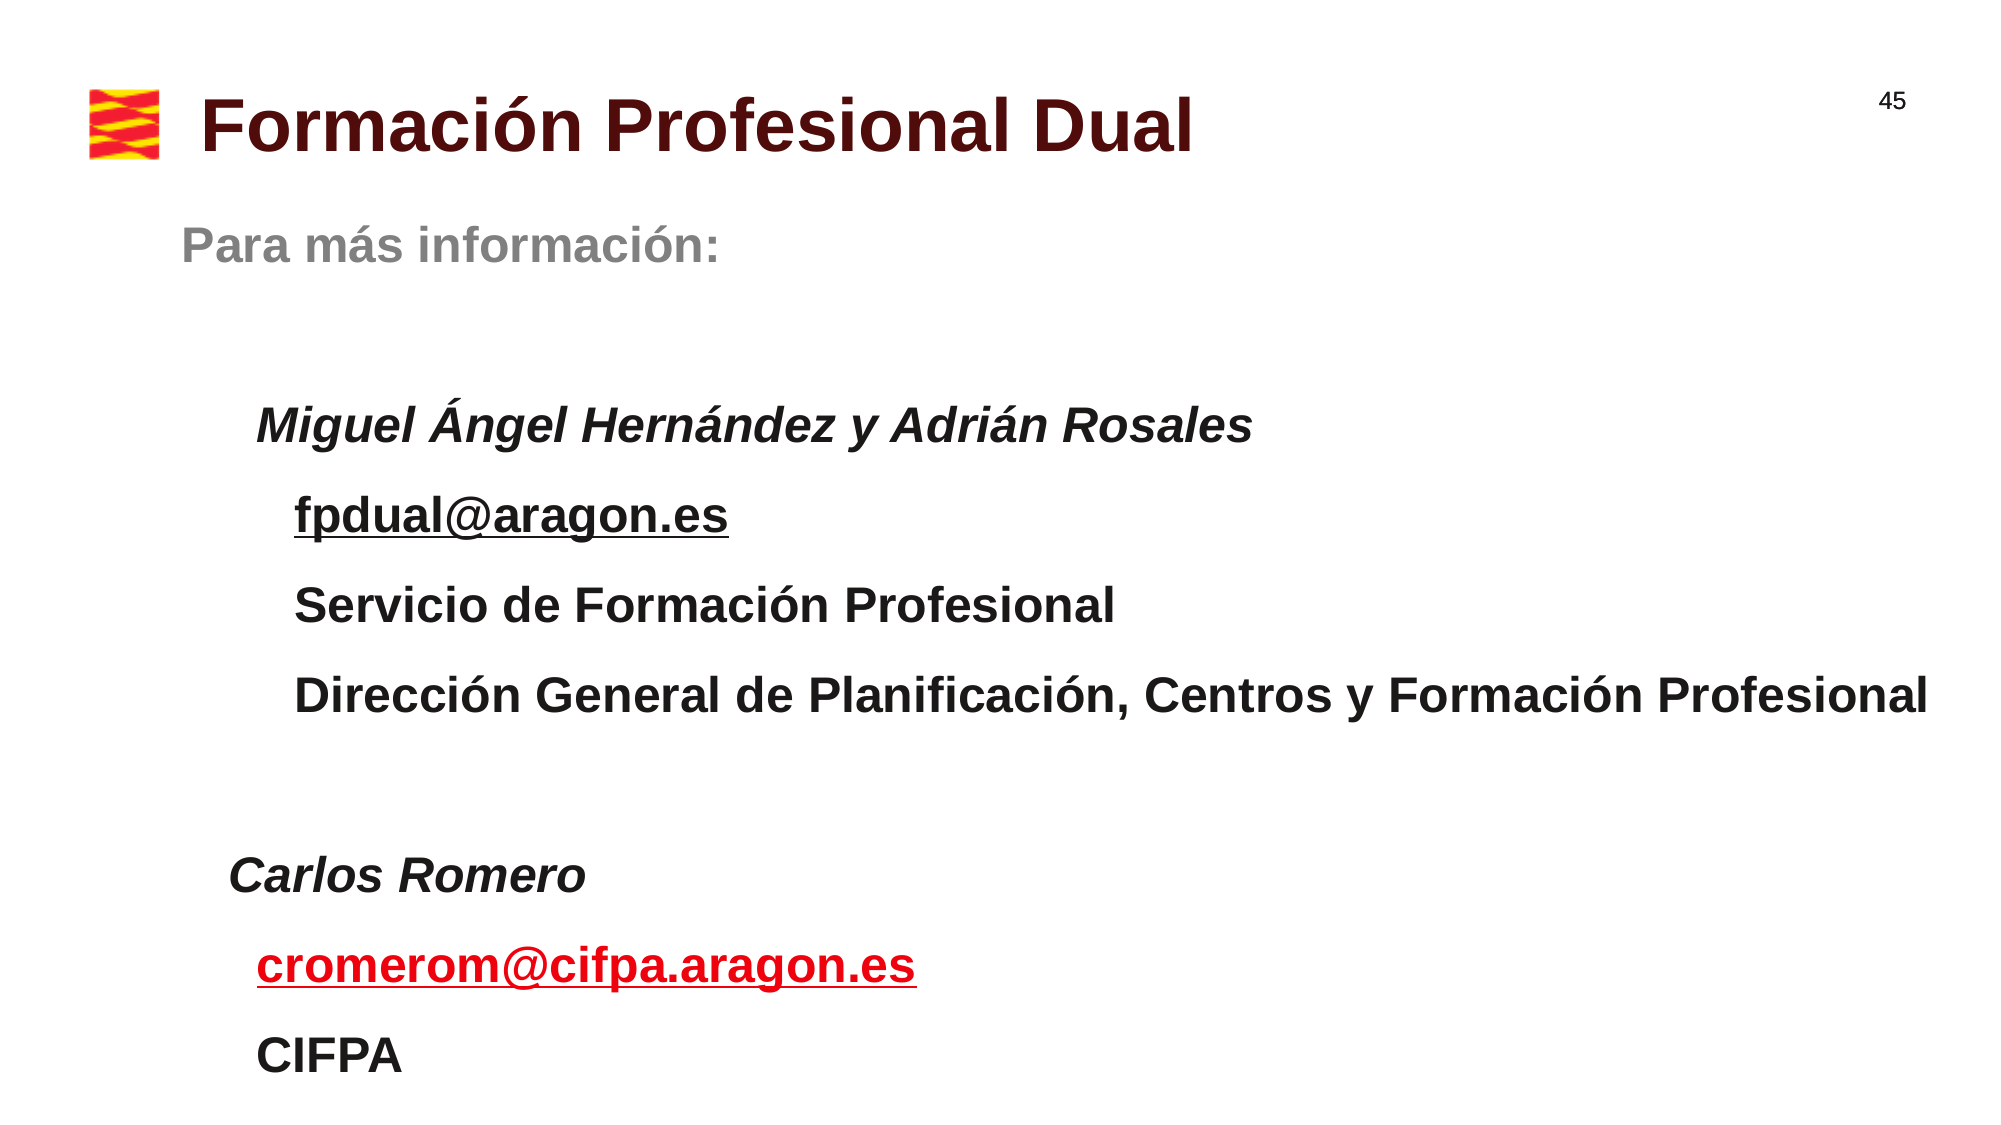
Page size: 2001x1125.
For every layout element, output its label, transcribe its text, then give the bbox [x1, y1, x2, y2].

text_box Para más información: Miguel Ángel Hernández y Adrián Rosales fpdual@aragon.es Servicio de Formación Profesional Dirección General de Planificación, Centros y Formación Profesional Carlos Romero cromerom@cifpa.aragon.es CIFPA [181, 177, 1966, 1089]
title Formación Profesional Dual [200, 79, 1796, 177]
